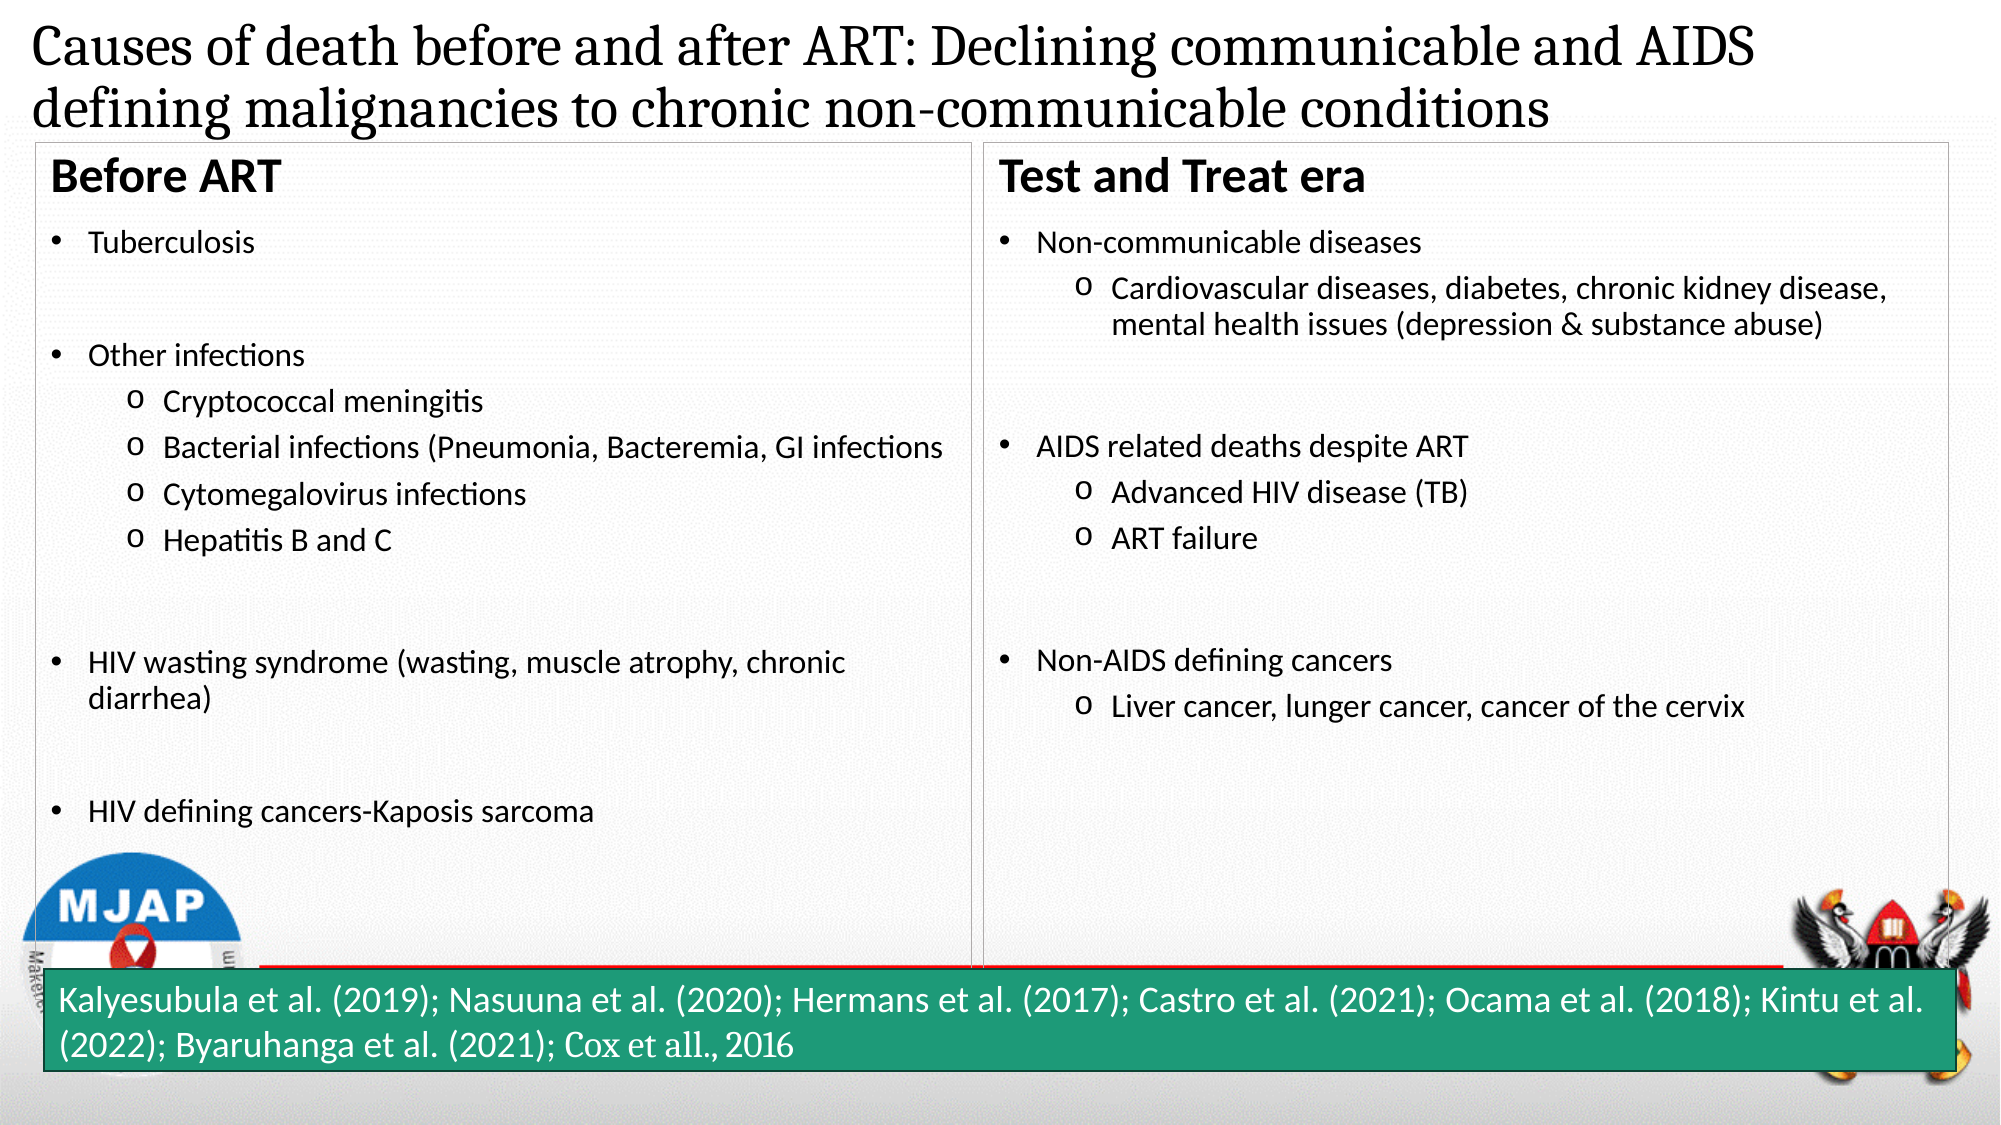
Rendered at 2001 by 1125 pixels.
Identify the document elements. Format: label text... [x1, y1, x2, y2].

list Test and Treat era Non-communicable diseases Cardiovascular diseases, diabetes, chronic kidney disease, mental health issues (depression & substance abuse) AIDS related deaths despite ART Advanced HIV disease (TB) ART failure Non-AIDS defining cancers Liver cancer, lunger cancer, cancer of the cervix [983, 142, 1949, 968]
title Causes of death before and after ART: Declining communicable and AIDS defining malignancies to chronic non-communicable conditions [17, 17, 1949, 138]
text_box Kalyesubula et al. (2019); Nasuuna et al. (2020); Hermans et al. (2017); Castro et al. (2021); Ocama et al. (2018); Kintu et al. (2022); Byaruhanga et al. (2021); Cox et all., 2016 [43, 968, 1957, 1072]
list Before ART Tuberculosis Other infections Cryptococcal meningitis Bacterial infections (Pneumonia, Bacteremia, GI infections Cytomegalovirus infections Hepatitis B and C HIV wasting syndrome (wasting, muscle atrophy, chronic diarrhea) HIV defining cancers-Kaposis sarcoma [35, 142, 972, 1000]
picture [0, 0, 2001, 1125]
